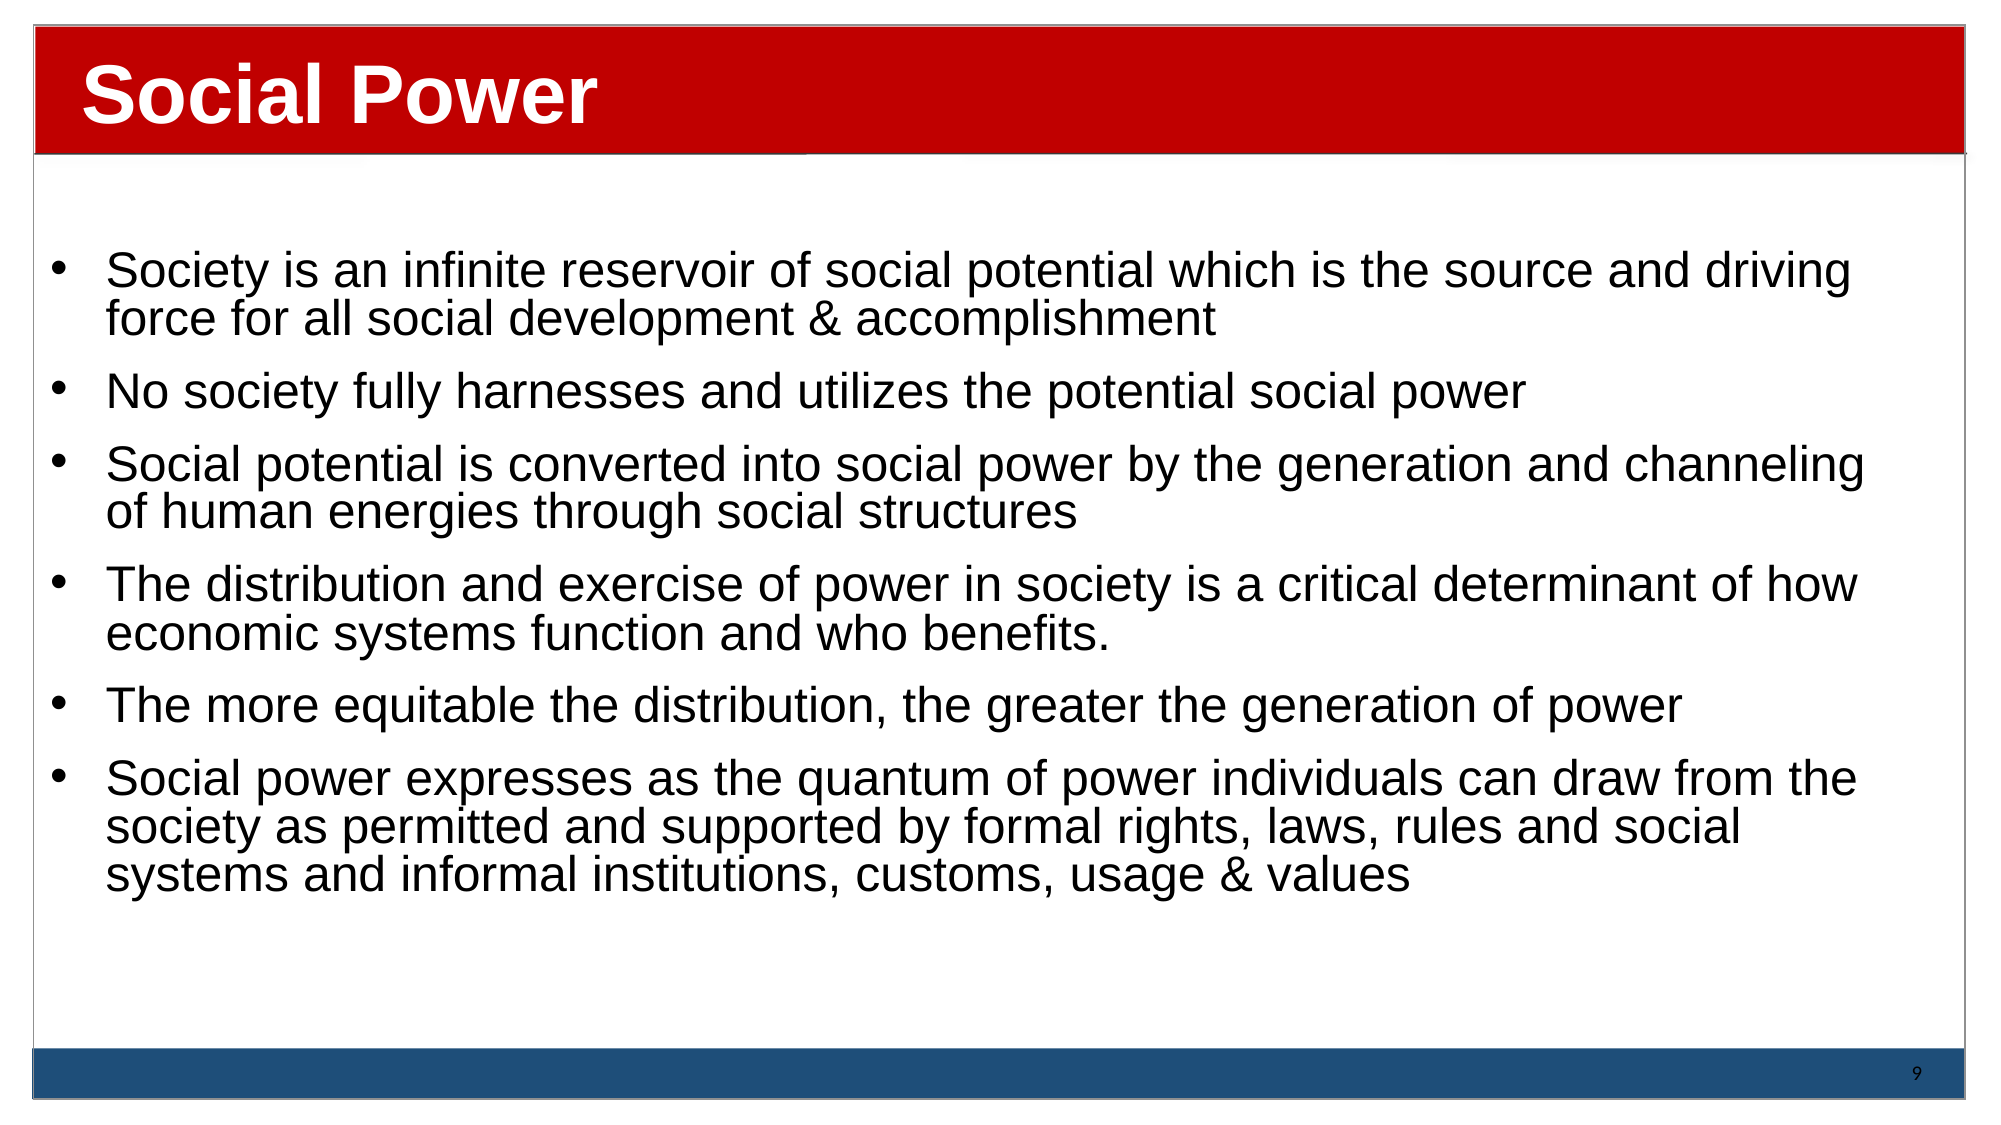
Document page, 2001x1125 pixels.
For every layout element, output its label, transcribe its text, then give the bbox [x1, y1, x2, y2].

list Society is an infinite reservoir of social potential which is the source and driving force for all social development & accomplishment No society fully harnesses and utilizes the potential social power Social potential is converted into social power by the generation and channeling of human energies through social structures The distribution and exercise of power in society is a critical determinant of how economic systems function and who benefits. The more equitable the distribution, the greater the generation of power Social power expresses as the quantum of power individuals can draw from the society as permitted and supported by formal rights, laws, rules and social systems and informal institutions, customs, usage & values [31, 156, 1926, 1001]
title Social Power [66, 37, 1933, 143]
